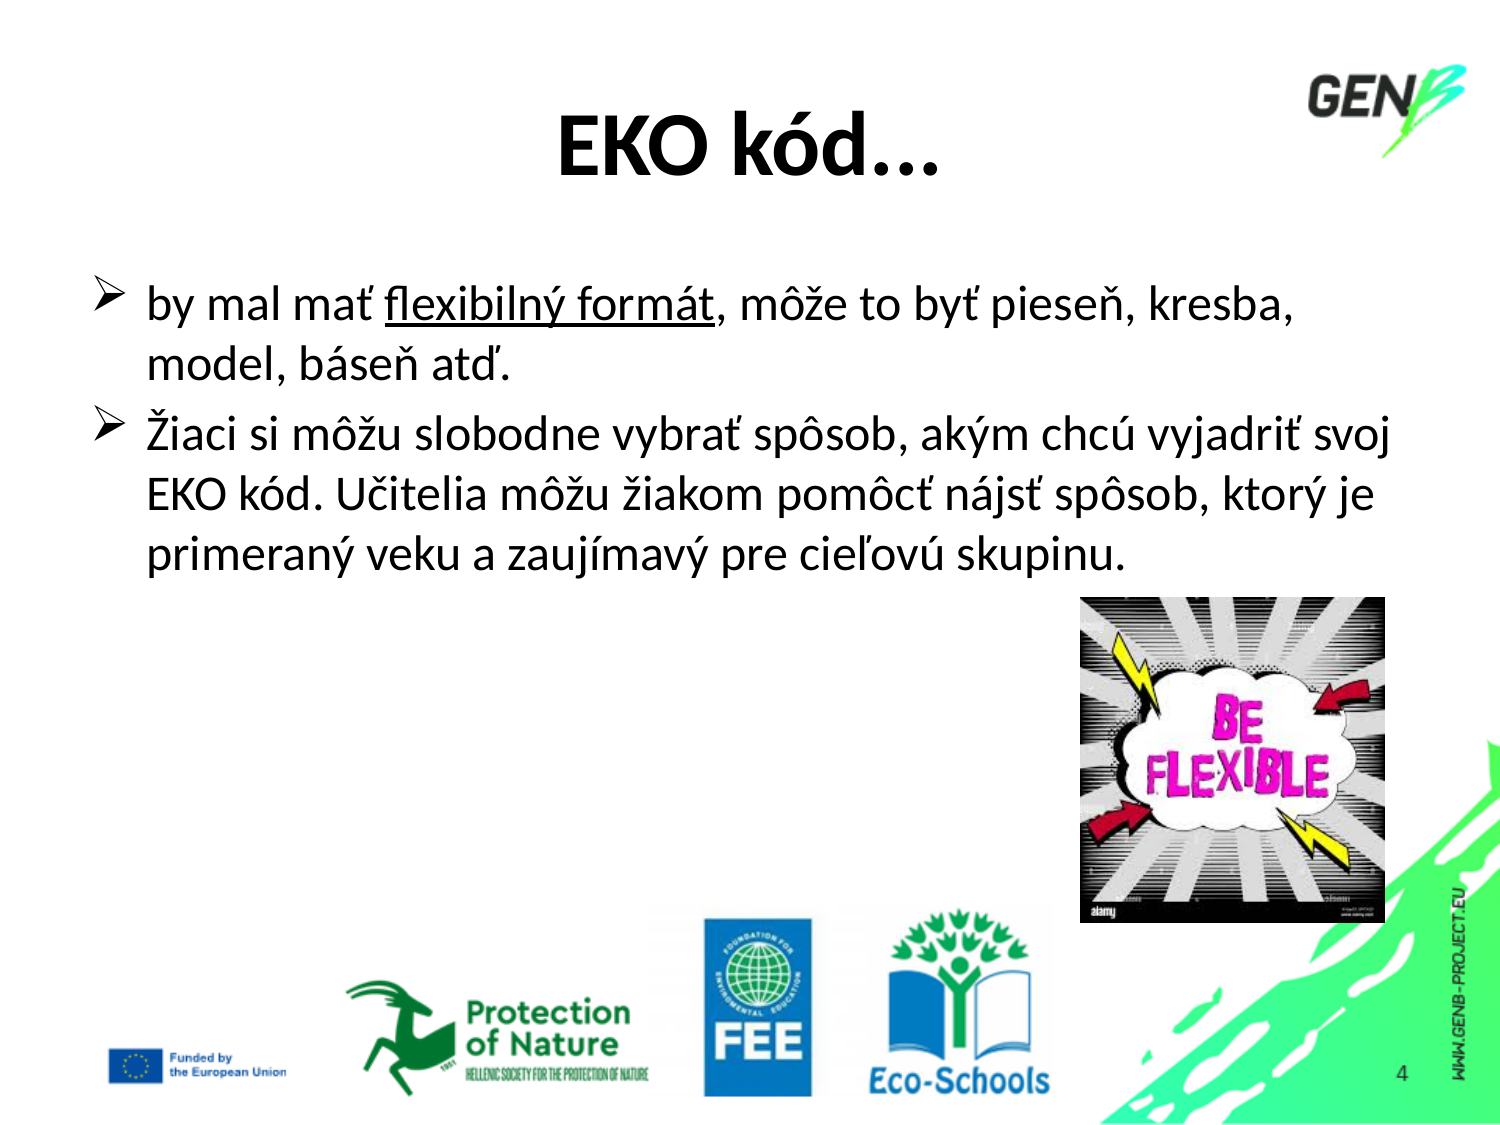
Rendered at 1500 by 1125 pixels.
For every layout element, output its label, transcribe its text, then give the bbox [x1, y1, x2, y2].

picture [0, 0, 1500, 1125]
list by mal mať flexibilný formát, môže to byť pieseň, kresba, model, báseň atď. Žiaci si môžu slobodne vybrať spôsob, akým chcú vyjadriť svoj EKO kód. Učitelia môžu žiakom pomôcť nájsť spôsob, ktorý je primeraný veku a zaujímavý pre cieľovú skupinu. [75, 262, 1425, 1005]
title EKO kód... [75, 45, 1425, 233]
